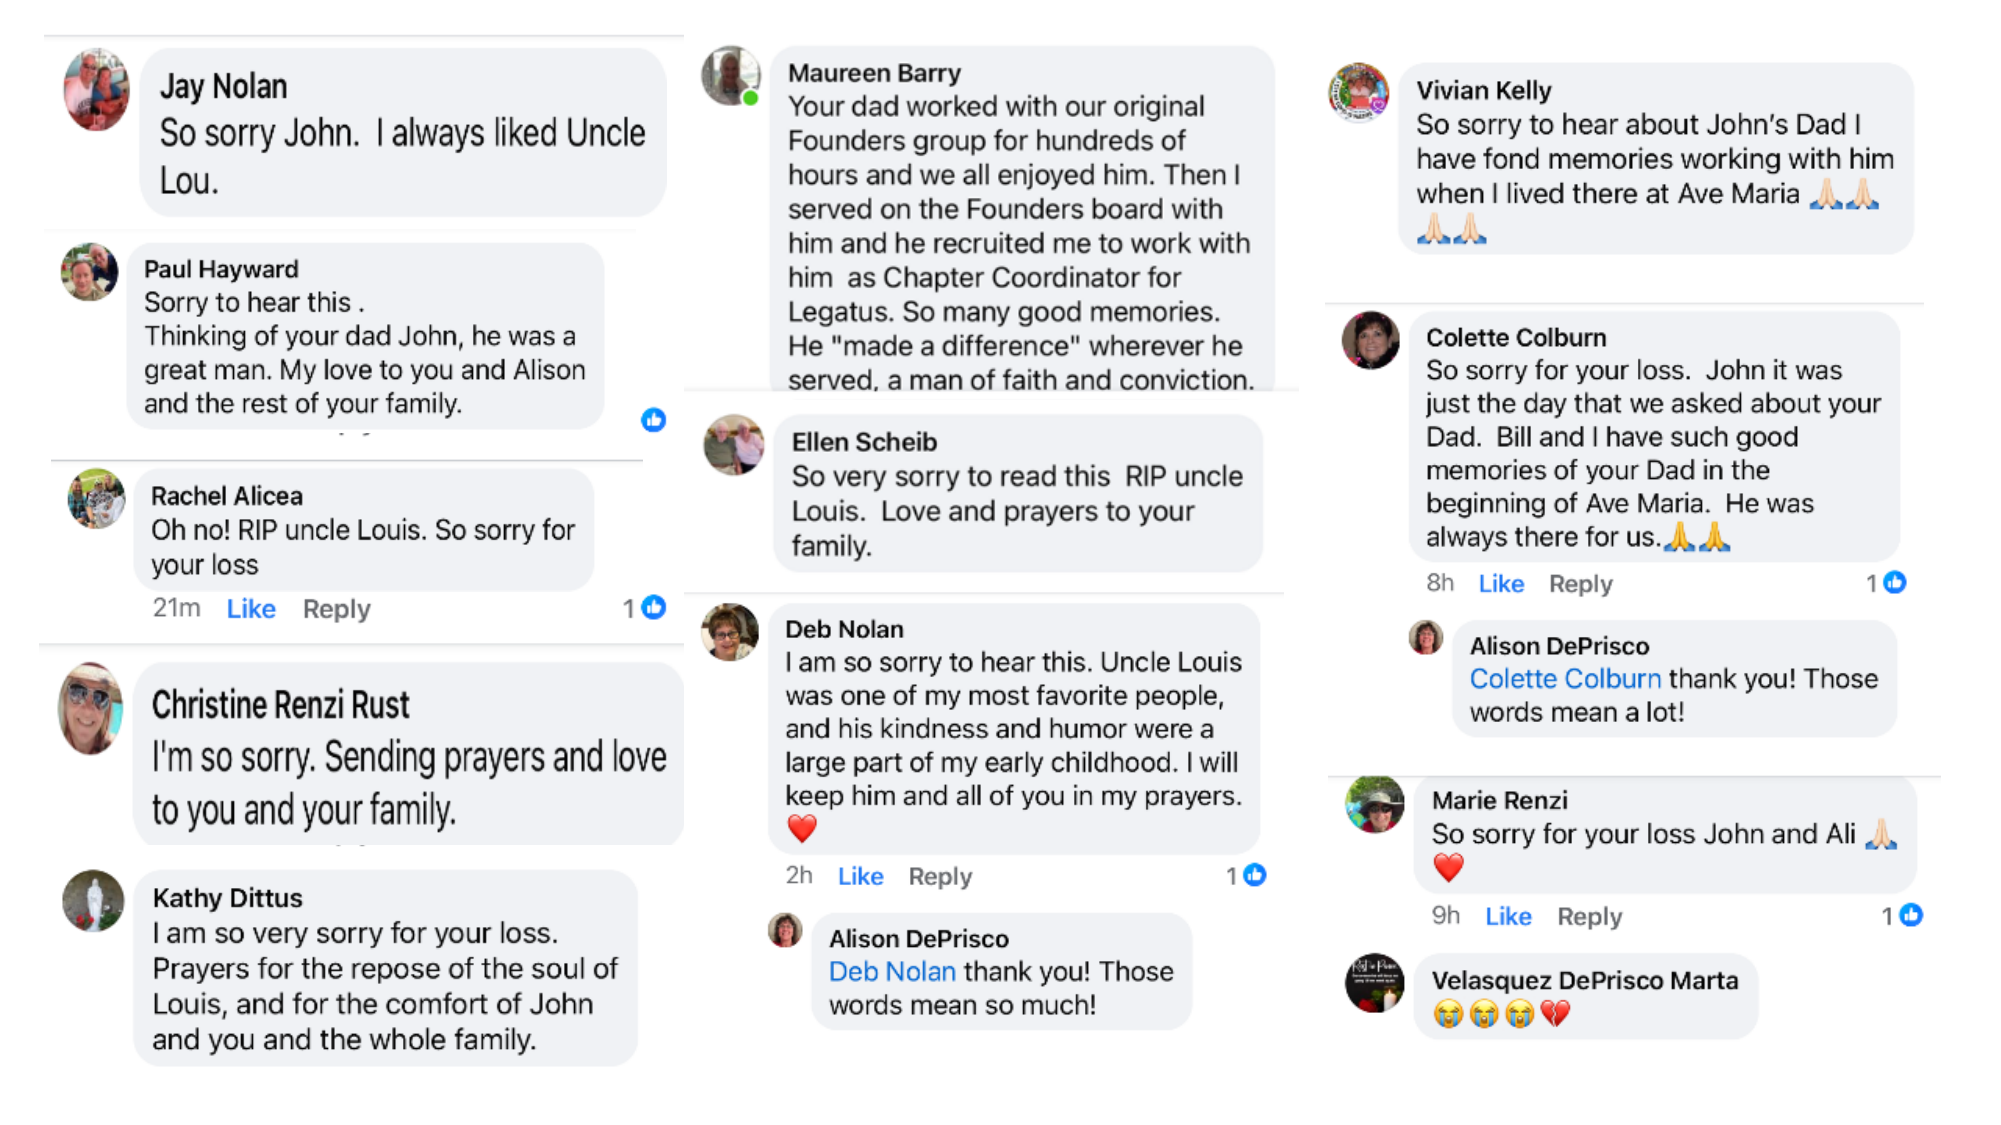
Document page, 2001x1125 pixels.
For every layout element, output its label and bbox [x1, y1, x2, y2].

picture [1310, 51, 1934, 262]
picture [39, 591, 1285, 1033]
picture [683, 28, 1312, 579]
picture [50, 449, 644, 593]
picture [1324, 291, 1925, 748]
list [43, 28, 685, 641]
picture [43, 41, 667, 222]
list [43, 845, 685, 1074]
picture [1327, 762, 1941, 1049]
picture [43, 229, 637, 433]
